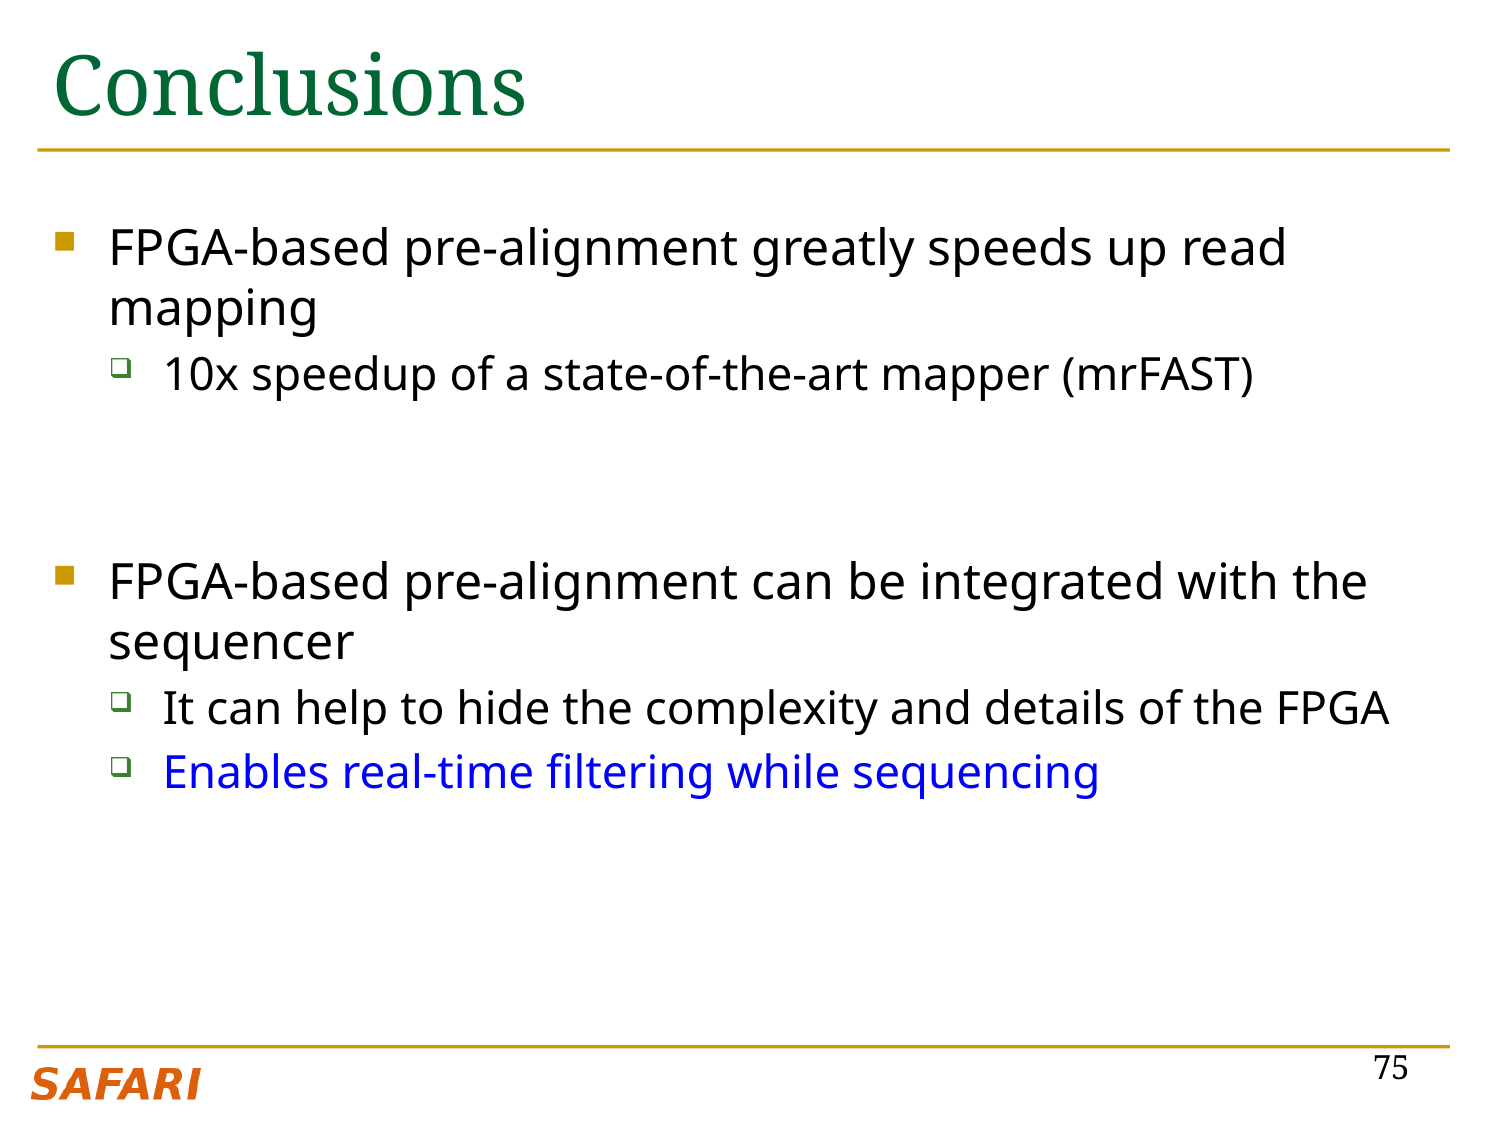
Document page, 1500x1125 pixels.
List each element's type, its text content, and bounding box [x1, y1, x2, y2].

list FPGA-based pre-alignment greatly speeds up read mapping 10x speedup of a state-of-the-art mapper (mrFAST) FPGA-based pre-alignment can be integrated with the sequencer It can help to hide the complexity and details of the FPGA Enables real-time filtering while sequencing [37, 207, 1471, 1009]
slide_number 75 [1074, 1023, 1426, 1100]
title Conclusions [37, 24, 1451, 201]
picture [29, 1058, 207, 1110]
